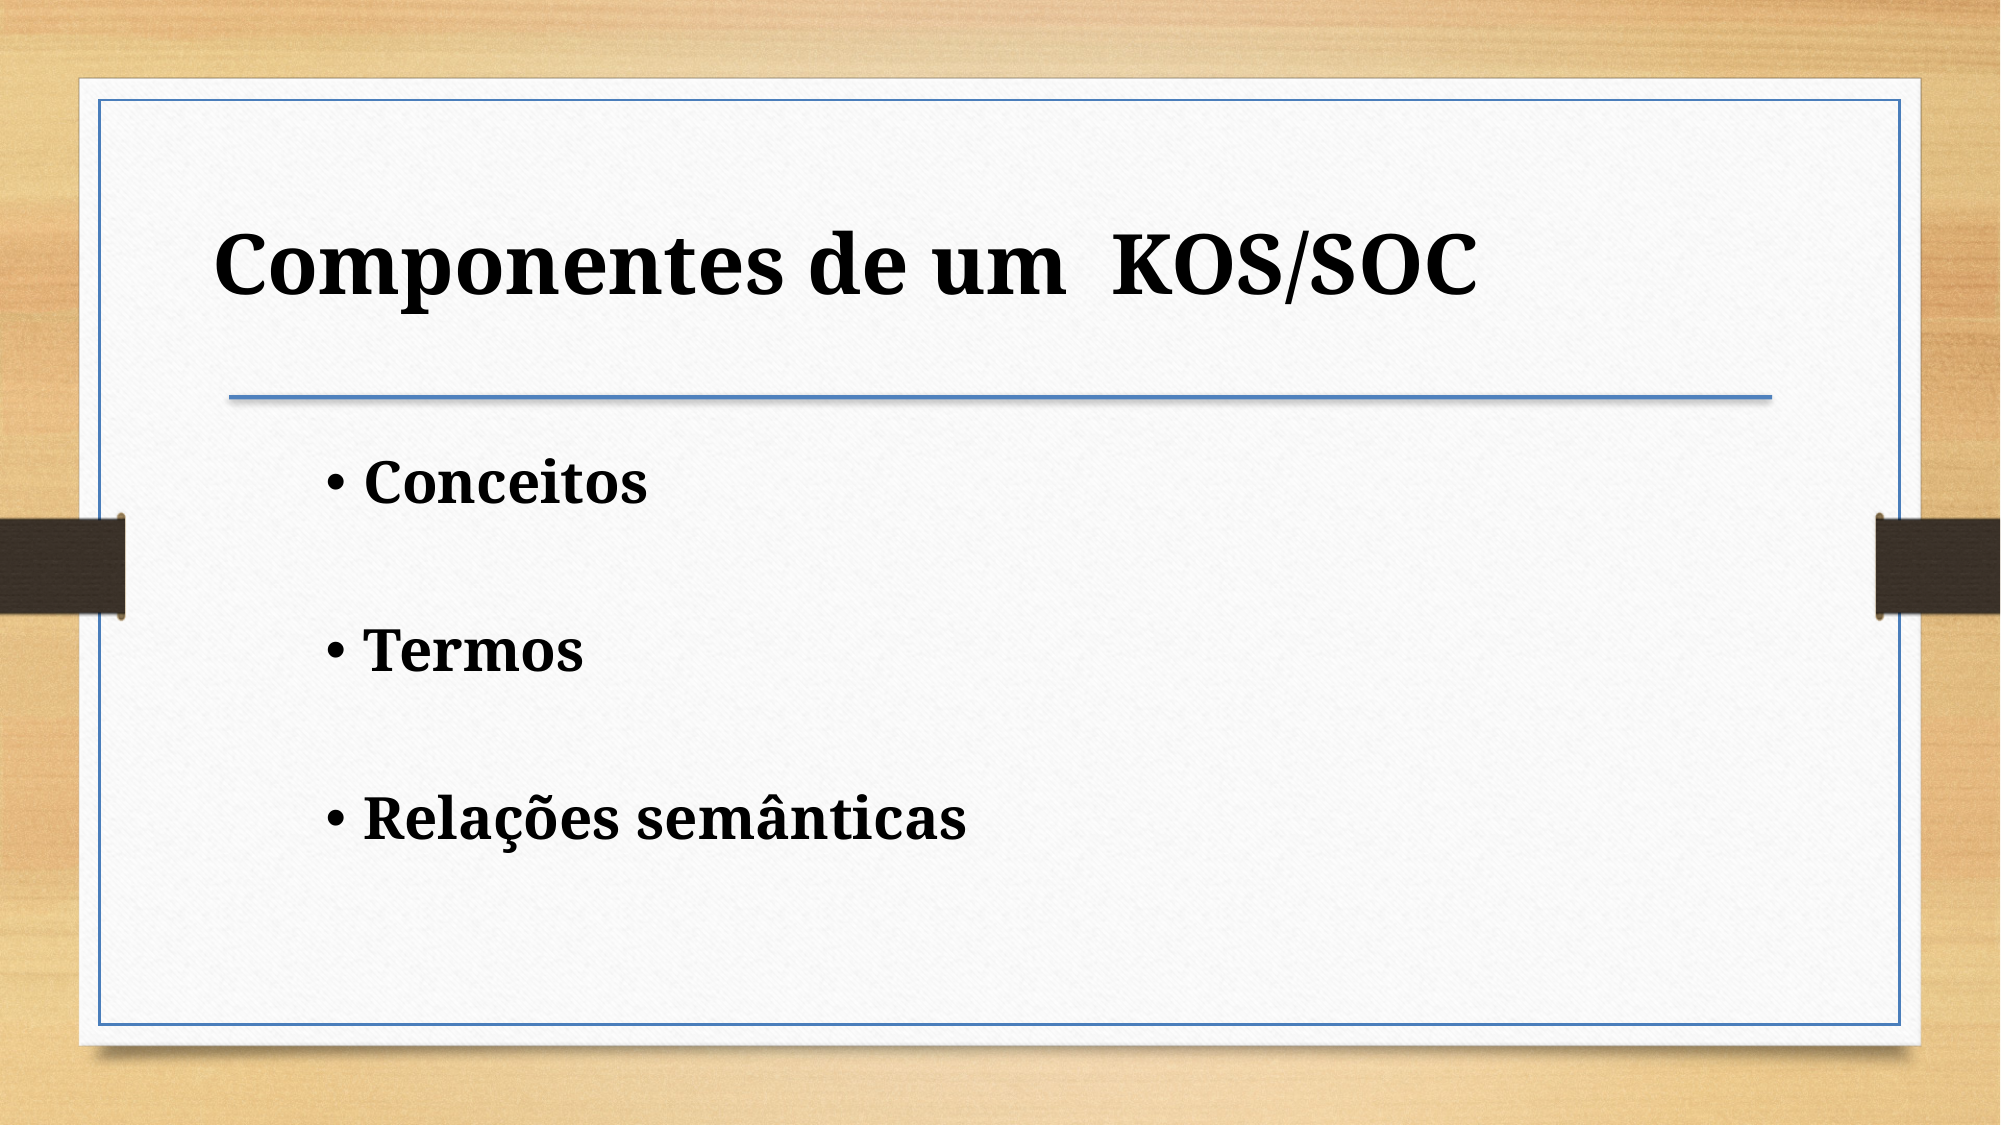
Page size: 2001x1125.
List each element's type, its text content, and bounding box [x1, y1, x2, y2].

title Componentes de um KOS/SOC [212, 161, 1788, 375]
picture [0, 0, 2001, 1125]
subtitle Conceitos Termos Relações semânticas [325, 406, 1705, 964]
